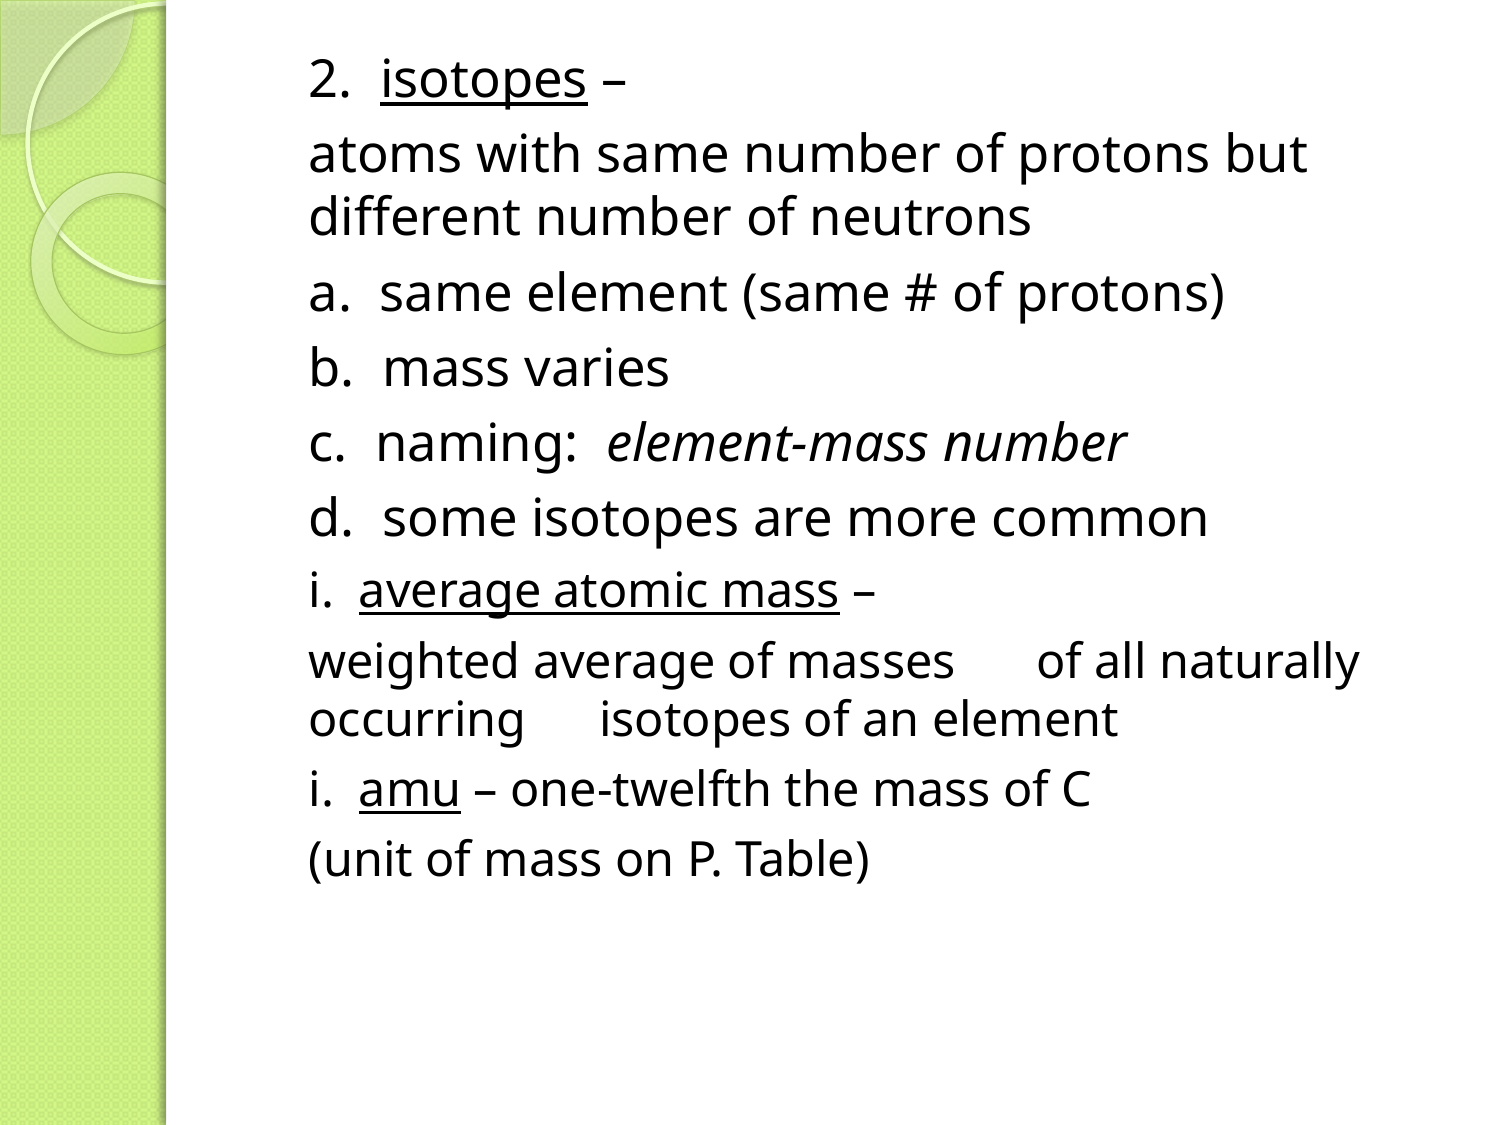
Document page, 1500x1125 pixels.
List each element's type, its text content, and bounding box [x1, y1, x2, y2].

list 2. isotopes – atoms with same number of protons but different number of neutrons a. same element (same # of protons) b. mass varies c. naming: element-mass number d. some isotopes are more common i. average atomic mass – weighted average of masses of all naturally occurring isotopes of an element i. amu – one-twelfth the mass of C (unit of mass on P. Table) [235, 37, 1466, 1025]
